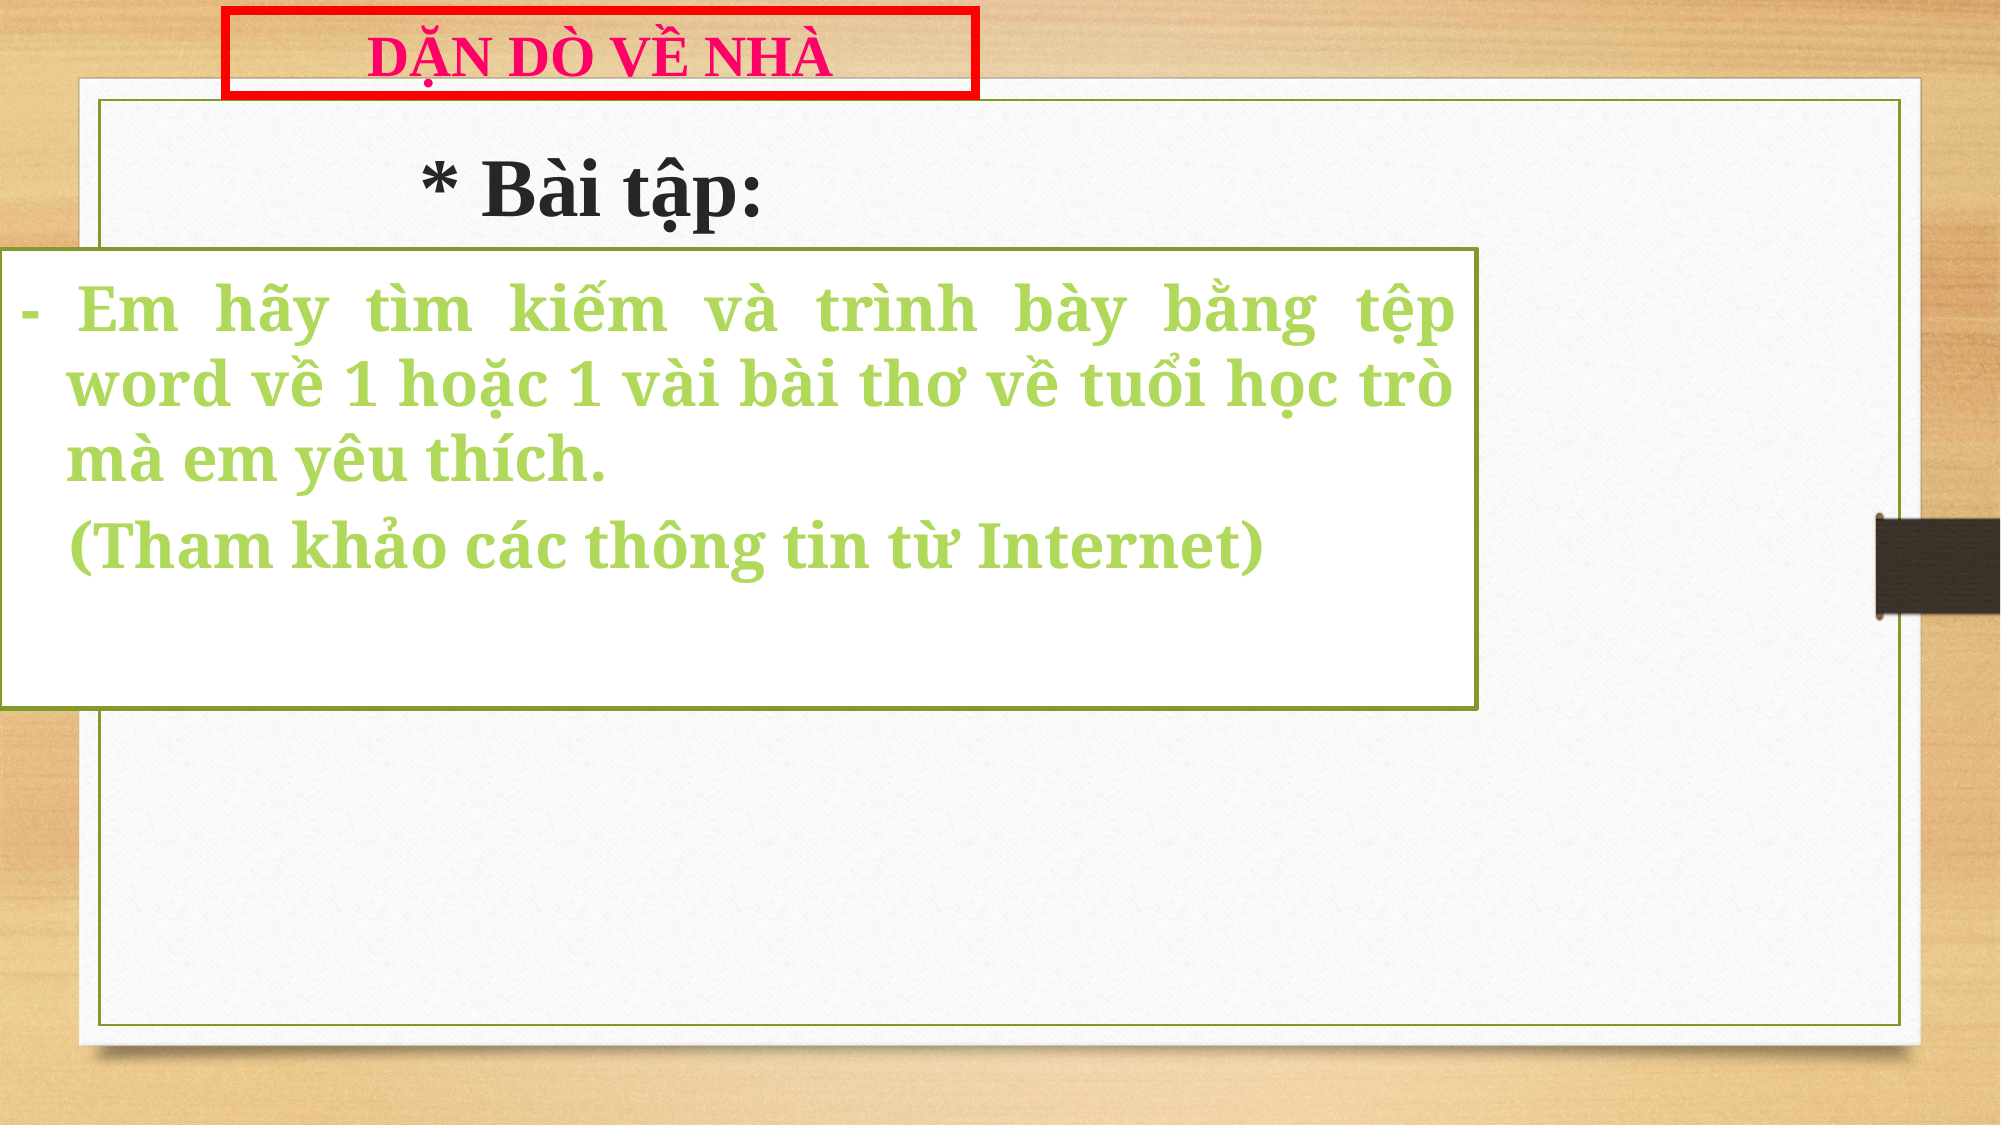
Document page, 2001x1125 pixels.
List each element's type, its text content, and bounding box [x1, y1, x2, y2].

picture [0, 0, 2001, 1125]
subtitle - Em hãy tìm kiếm và trình bày bằng tệp word về 1 hoặc 1 vài bài thơ về tuổi học trò mà em yêu thích. (Tham khảo các thông tin từ Internet) [0, 248, 1478, 710]
title * Bài tập: [0, 0, 1186, 248]
text_box DẶN DÒ VỀ NHÀ [225, 10, 976, 96]
